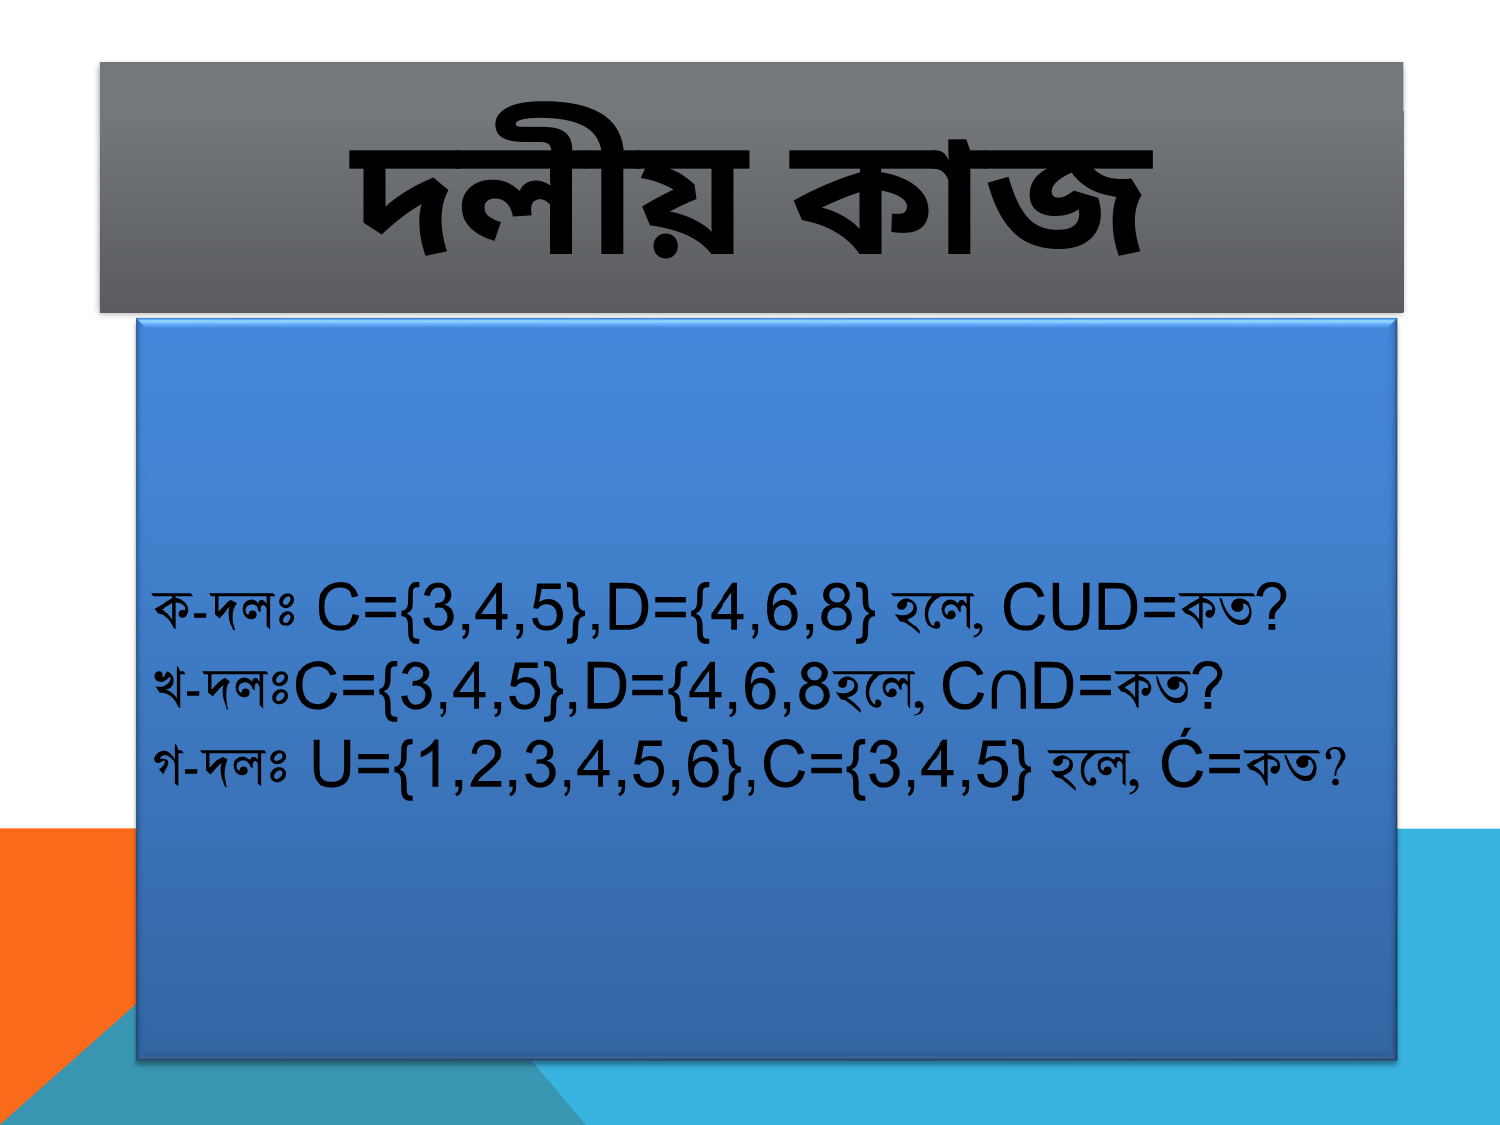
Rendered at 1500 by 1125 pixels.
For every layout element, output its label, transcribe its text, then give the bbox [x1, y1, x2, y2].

text_box [103, 319, 1404, 1072]
text_box দলীয় কাজ [99, 62, 1404, 313]
